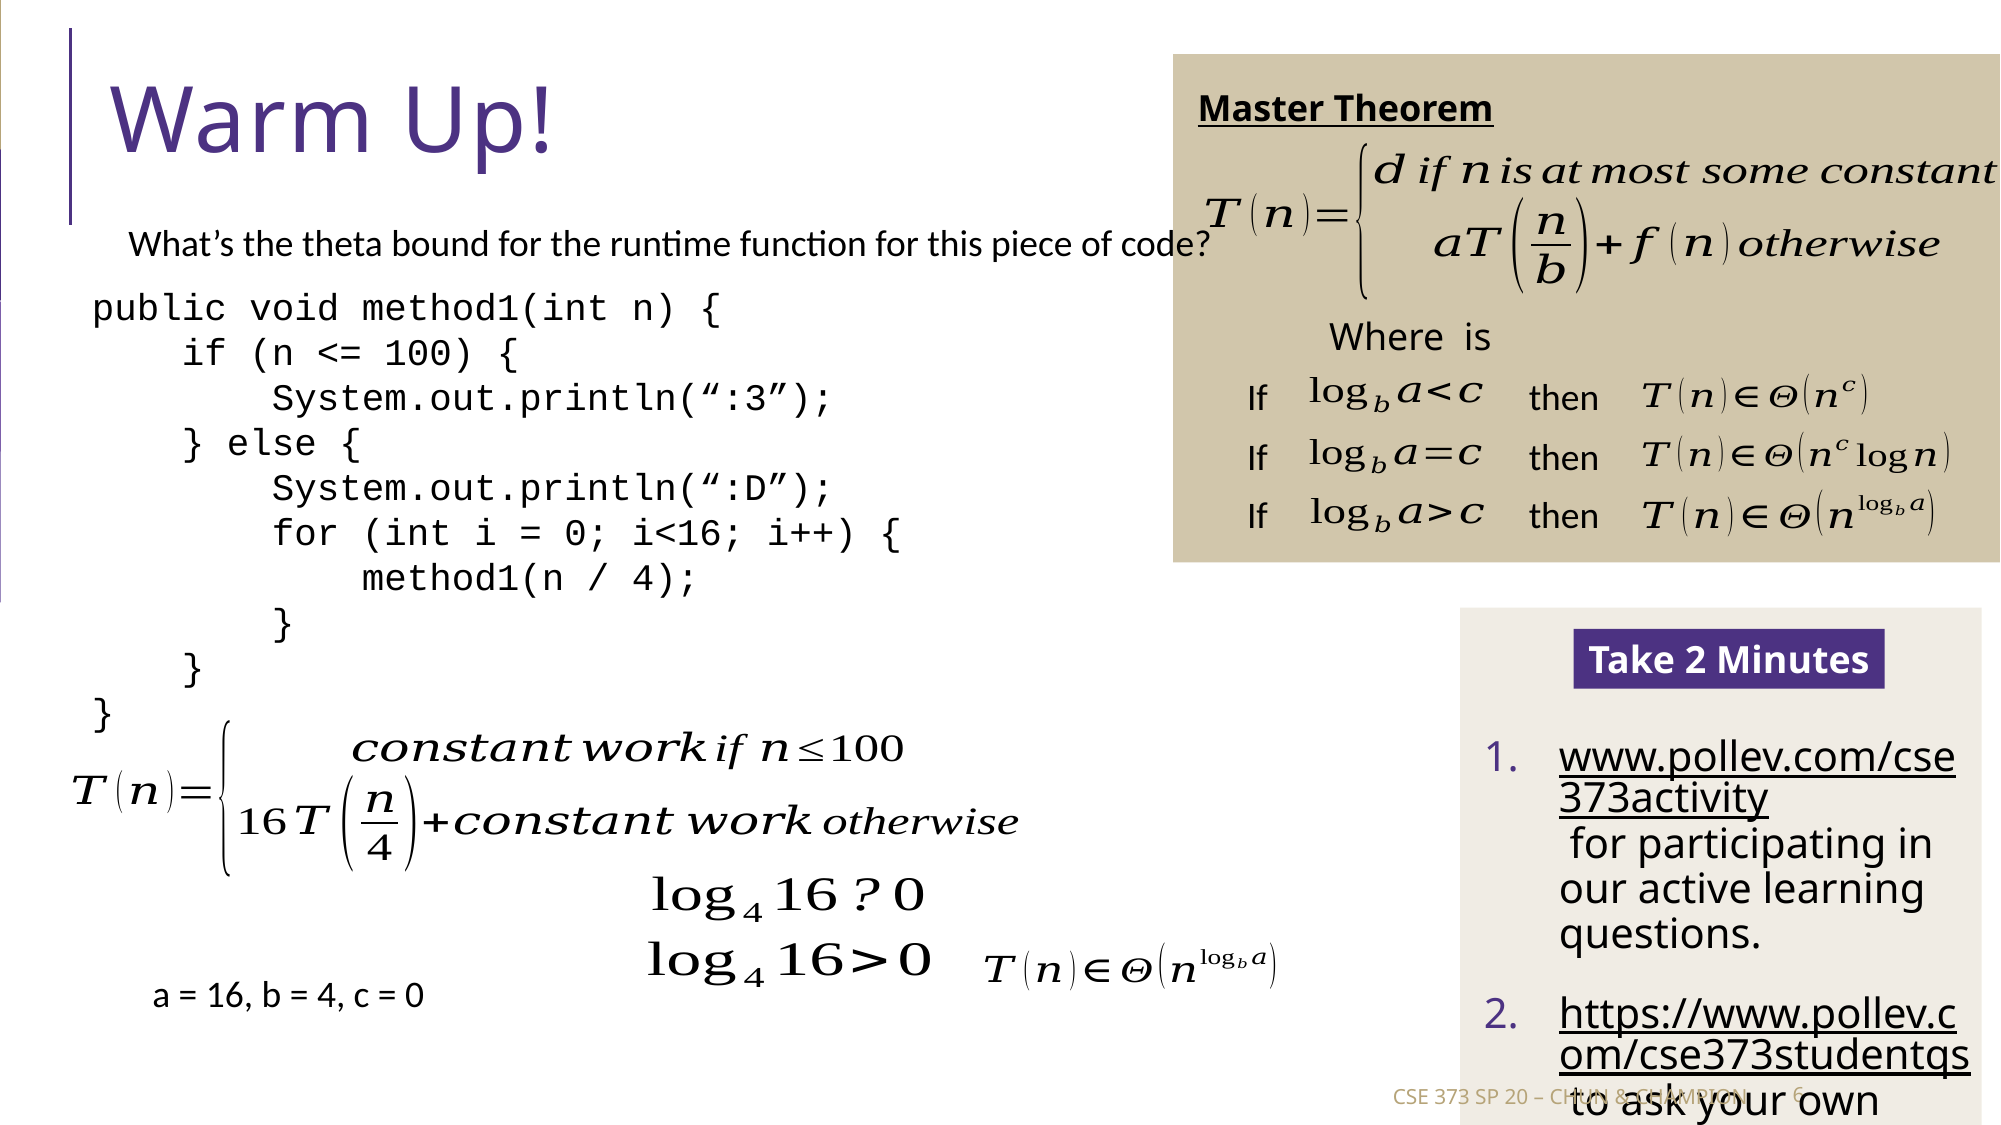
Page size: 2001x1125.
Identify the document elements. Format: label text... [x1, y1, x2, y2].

text_box www.pollev.com/cse373activity for participating in our active learning questions. https://www.pollev.com/cse373studentqs to ask your own questions [1476, 723, 1982, 1125]
text_box [1459, 606, 1983, 1125]
title Warm Up! [94, 43, 1930, 210]
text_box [1172, 53, 2000, 563]
text_box a = 16, b = 4, c = 0 [137, 962, 440, 1023]
text_box Take 2 Minutes [1573, 628, 1885, 689]
text_box What’s the theta bound for the runtime function for this piece of code? [113, 211, 1165, 272]
text_box public void method1(int n) { if (n <= 100) { System.out.println(“:3”); } else { System.out.println(“:D”); for (int i = 0; i<16; i++) { method1(n / 4); } } } [77, 275, 1226, 740]
footer CSE 373 SP 20 – Chun & Champion [794, 1073, 1763, 1119]
